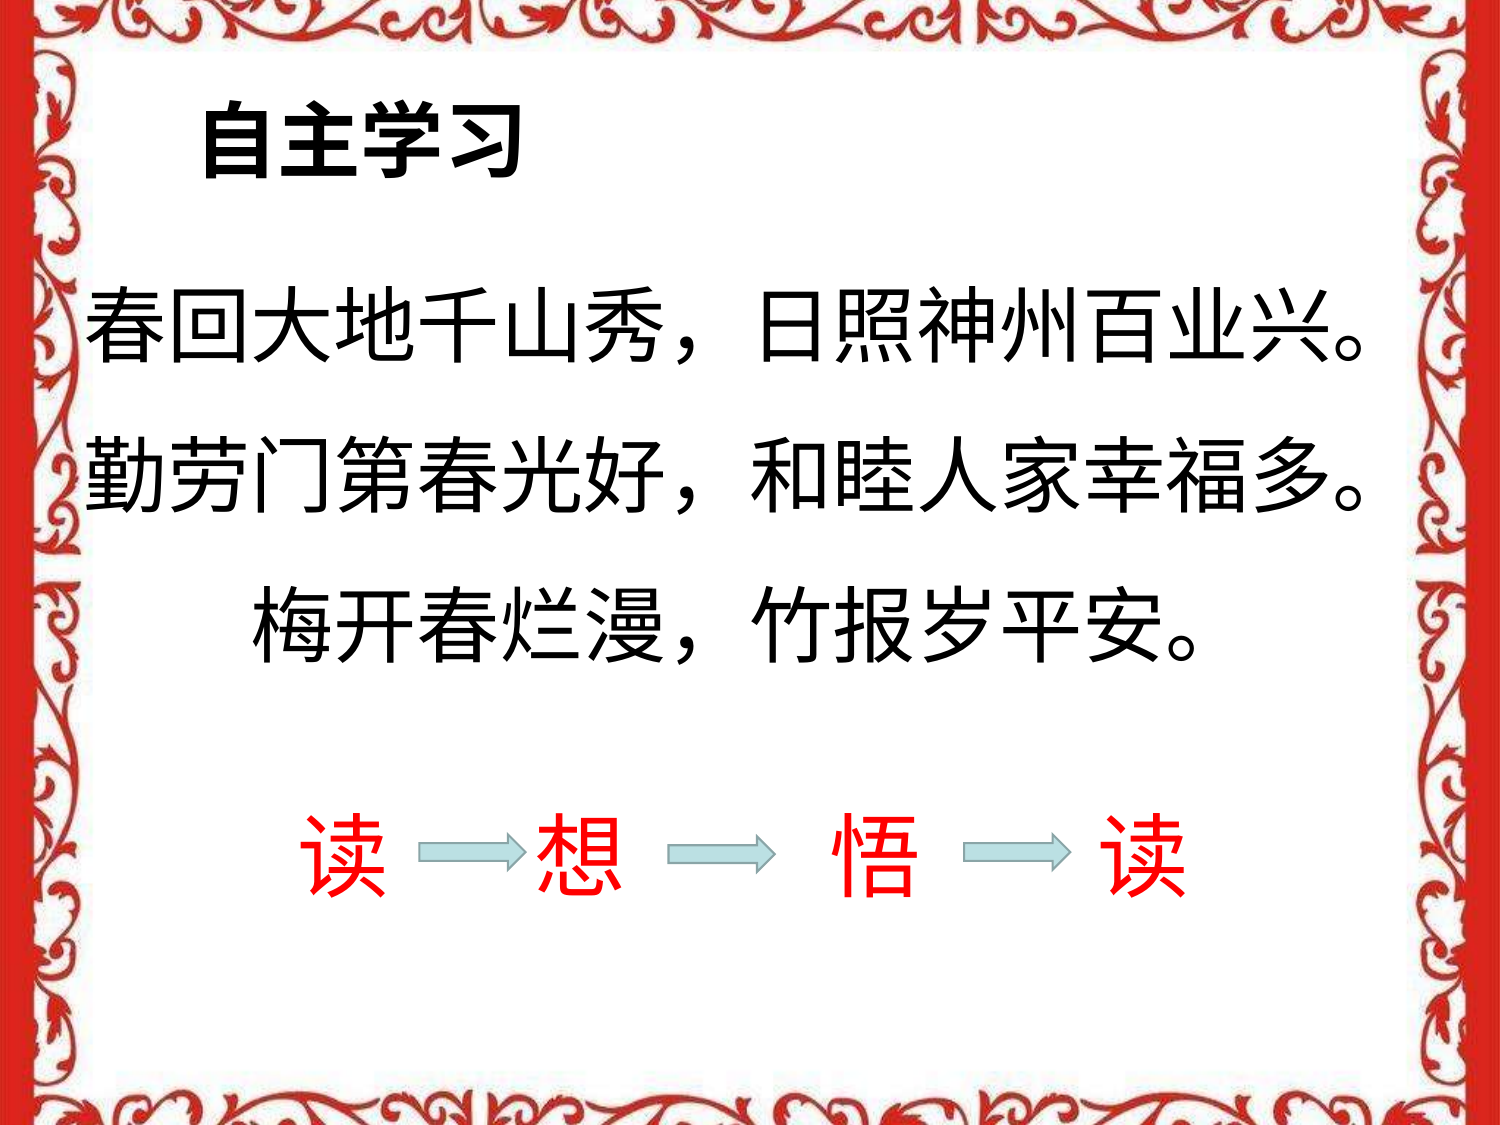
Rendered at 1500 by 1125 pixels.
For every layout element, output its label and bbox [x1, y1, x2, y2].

list [0, 0, 1500, 1125]
